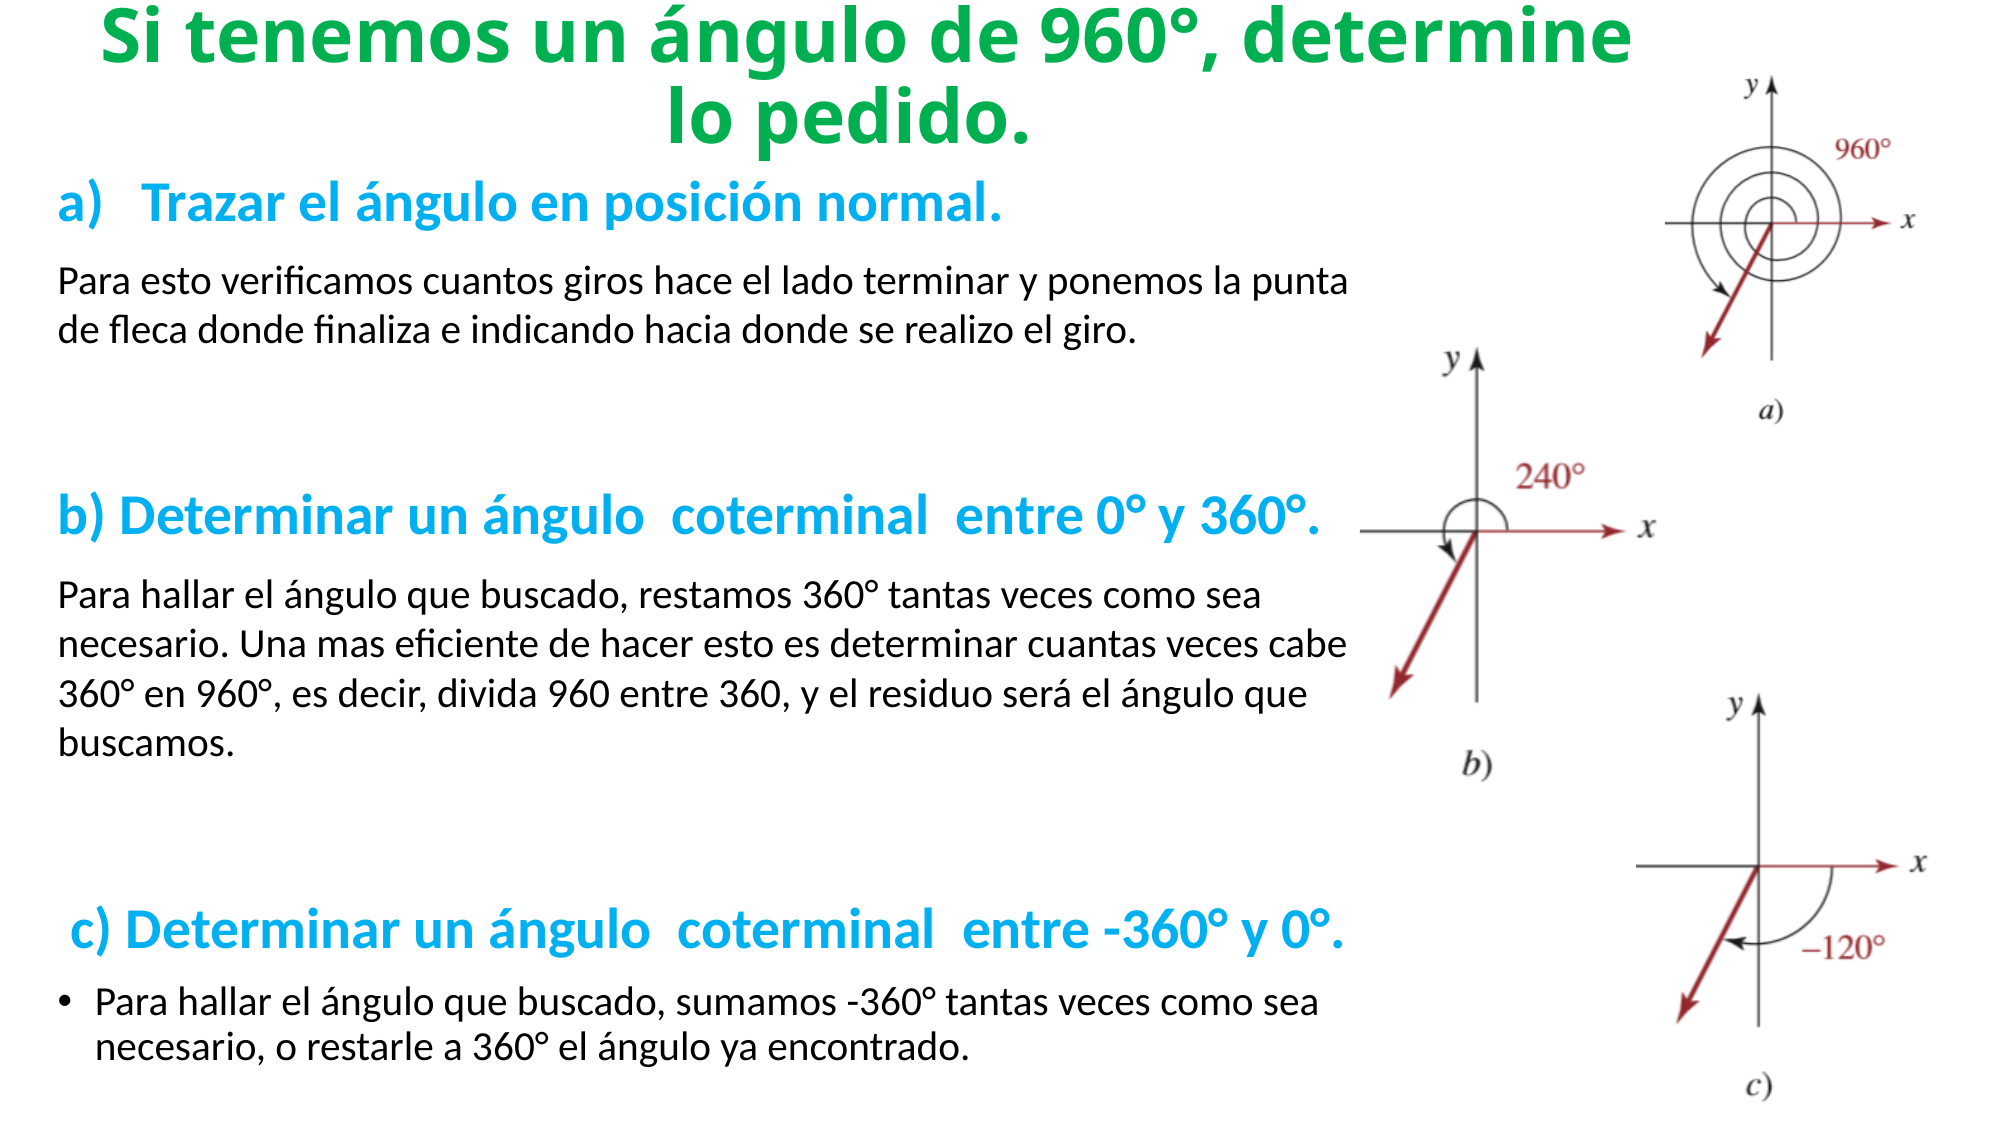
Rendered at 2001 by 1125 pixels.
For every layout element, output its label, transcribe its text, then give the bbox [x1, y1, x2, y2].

picture [1359, 59, 1942, 1108]
title Si tenemos un ángulo de 960°, determine lo pedido. [51, 35, 1665, 122]
list Trazar el ángulo en posición normal. Para esto verificamos cuantos giros hace el lado terminar y ponemos la punta de fleca donde finaliza e indicando hacia donde se realizo el giro. b) Determinar un ángulo coterminal entre 0° y 360°. Para hallar el ángulo que buscado, restamos 360° tantas veces como sea necesario. Una mas eficiente de hacer esto es determinar cuantas veces cabe 360° en 960°, es decir, divida 960 entre 360, y el residuo será el ángulo que buscamos. c) Determinar un ángulo coterminal entre -360° y 0°. Para hallar el ángulo que buscado, sumamos -360° tantas veces como sea necesario, o restarle a 360° el ángulo ya encontrado. [42, 121, 1392, 1087]
